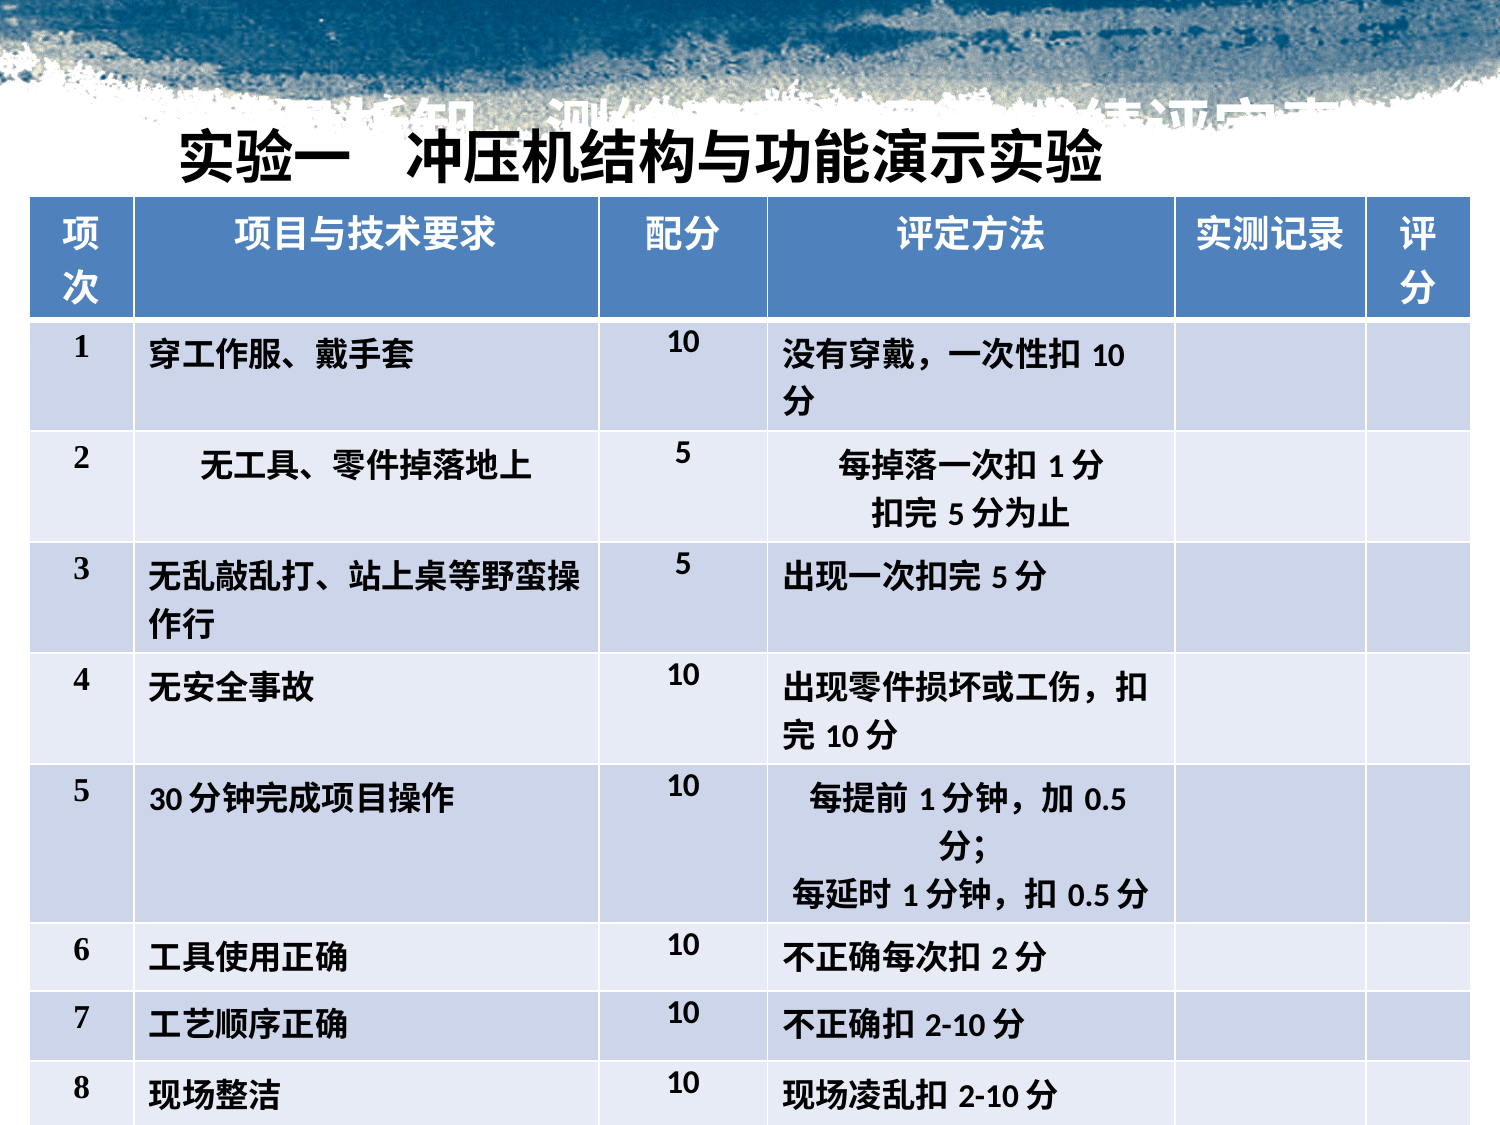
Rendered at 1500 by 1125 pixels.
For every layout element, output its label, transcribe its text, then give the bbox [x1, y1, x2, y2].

table_cell 4 [30, 654, 133, 763]
table_cell [1176, 323, 1365, 430]
table_cell 10 [600, 992, 767, 1060]
table_cell 出现一次扣完5分 [768, 543, 1174, 652]
table_cell [1176, 1062, 1365, 1125]
table_cell 10 [600, 1062, 767, 1125]
table_cell [1367, 765, 1470, 922]
table_cell 工艺顺序正确 [135, 992, 598, 1060]
table_cell 每掉落一次扣1分 扣完5分为止 [768, 432, 1174, 541]
table_cell 6 [30, 924, 133, 990]
table_cell 8 [30, 1062, 133, 1125]
table_header 项目与技术要求 [135, 198, 598, 317]
table_cell 10 [600, 924, 767, 990]
table_cell 10 [600, 765, 767, 922]
table_cell 不正确扣2-10分 [768, 992, 1174, 1060]
table_cell 工具使用正确 [135, 924, 598, 990]
table_header 配分 [600, 198, 767, 317]
table_header 实测记录 [1176, 198, 1365, 317]
table_cell 无工具、零件掉落地上 [135, 432, 598, 541]
table_cell [1176, 924, 1365, 990]
table_cell 不正确每次扣2分 [768, 924, 1174, 990]
table_cell 现场凌乱扣2-10分 [768, 1062, 1174, 1125]
table_cell [1367, 992, 1470, 1060]
table_cell 30分钟完成项目操作 [135, 765, 598, 922]
table_cell 5 [600, 432, 767, 541]
table_cell 穿工作服、戴手套 [135, 323, 598, 430]
table_cell 3 [30, 543, 133, 652]
table_cell [1176, 654, 1365, 763]
table_cell 出现零件损坏或工伤，扣完10分 [768, 654, 1174, 763]
table_cell 5 [600, 543, 767, 652]
table_cell [1176, 765, 1365, 922]
table_header 评定方法 [768, 198, 1174, 317]
table_cell [1176, 432, 1365, 541]
table_header 项次 [30, 197, 133, 317]
table_cell 没有穿戴，一次性扣10分 [768, 323, 1174, 430]
table_cell 每提前1分钟，加0.5分； 每延时1分钟，扣0.5分 [768, 765, 1174, 922]
table_cell [1367, 924, 1470, 990]
table_cell 10 [600, 323, 767, 430]
table_cell [1367, 1062, 1470, 1125]
table_cell [1367, 432, 1470, 541]
table_cell 10 [600, 654, 767, 763]
table_cell [1367, 543, 1470, 652]
table_cell 无安全事故 [135, 654, 598, 763]
table_cell 2 [30, 432, 133, 541]
table_cell 无乱敲乱打、站上桌等野蛮操作行 [135, 543, 598, 652]
table_cell [1176, 543, 1365, 652]
table_cell 1 [30, 323, 133, 430]
table_cell 7 [30, 992, 133, 1060]
table_cell [1367, 323, 1470, 430]
table_cell [1367, 654, 1470, 763]
text_box 实验一 冲压机结构与功能演示实验 [100, 112, 1400, 198]
list 模具拆卸、测绘实习记录及成绩评定表 [0, 0, 1500, 1125]
table_cell [1176, 992, 1365, 1060]
table_cell 现场整洁 [135, 1062, 598, 1125]
table_cell 5 [30, 765, 133, 922]
table_header 评分 [1367, 197, 1470, 317]
